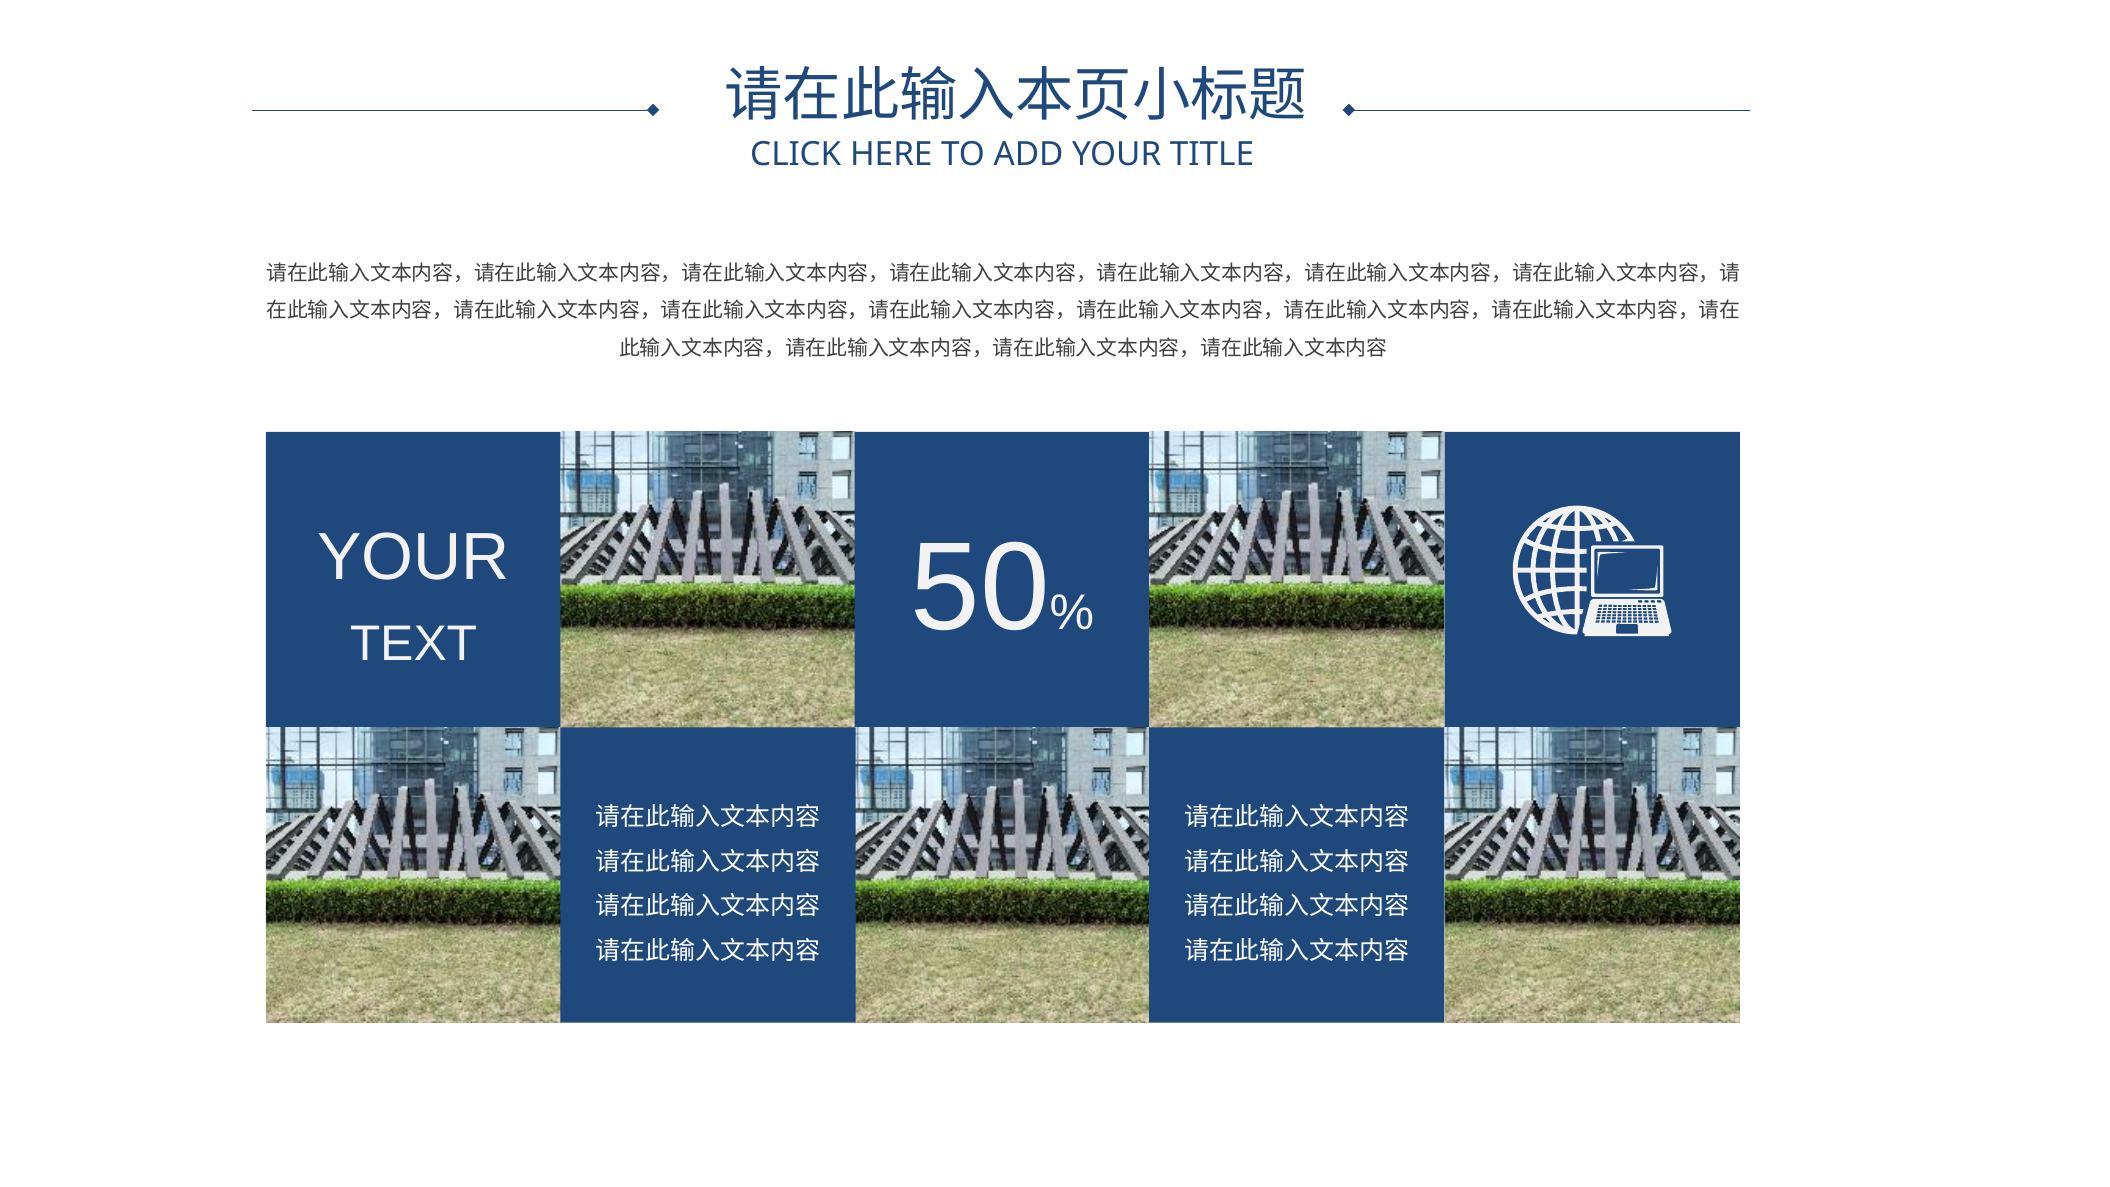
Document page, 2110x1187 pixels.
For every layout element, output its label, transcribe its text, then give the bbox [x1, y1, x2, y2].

text_box 请在此输入文本内容 请在此输入文本内容 请在此输入文本内容 请在此输入文本内容 [559, 726, 857, 1024]
text_box 请在此输入文本内容，请在此输入文本内容，请在此输入文本内容，请在此输入文本内容，请在此输入文本内容，请在此输入文本内容，请在此输入文本内容，请在此输入文本内容，请在此输入文本内容，请在此输入文本内容，请在此输入文本内容，请在此输入文本内容，请在此输入文本内容，请在此输入文本内容，请在此输入文本内容，请在此输入文本内容，请在此输入文本内容，请在此输入文本内容 [249, 239, 1757, 367]
text_box [560, 431, 854, 726]
text_box [1149, 431, 1444, 726]
text_box [1444, 727, 1740, 1023]
text_box 50% [854, 431, 1149, 727]
text_box 请在此输入本页小标题 [542, 61, 1463, 132]
text_box CLICK HERE TO ADD YOUR TITLE [615, 132, 1390, 190]
text_box [1444, 431, 1740, 727]
text_box [1582, 598, 1672, 637]
text_box 请在此输入文本内容 请在此输入文本内容 请在此输入文本内容 请在此输入文本内容 [1148, 726, 1446, 1024]
text_box YOUR TEXT [265, 431, 560, 727]
text_box [265, 727, 559, 1023]
text_box [1591, 545, 1664, 597]
text_box [1512, 505, 1635, 635]
text_box [857, 727, 1148, 1023]
